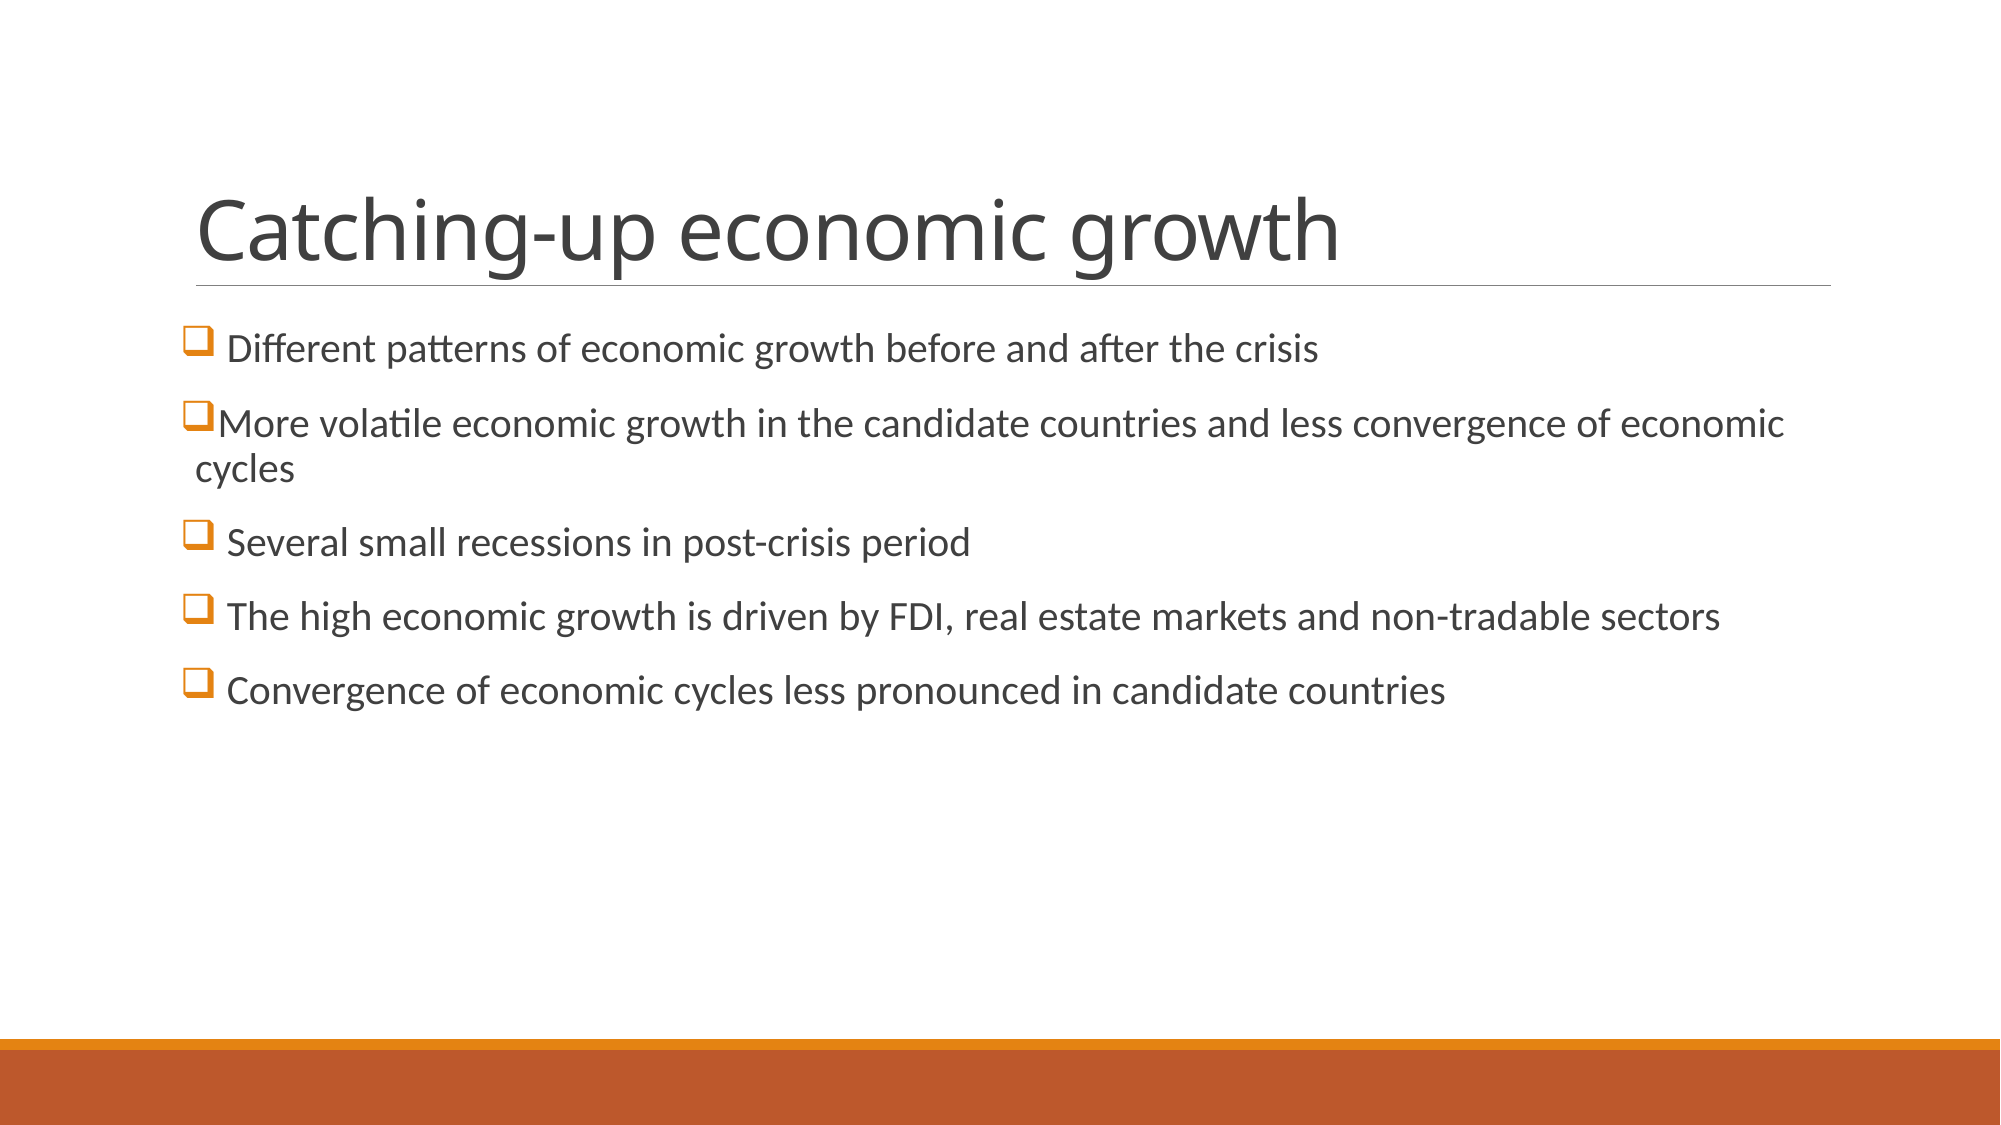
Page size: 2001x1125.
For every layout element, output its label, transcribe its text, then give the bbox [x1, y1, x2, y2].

title Catching-up economic growth [180, 47, 1830, 285]
list Different patterns of economic growth before and after the crisis More volatile economic growth in the candidate countries and less convergence of economic cycles Several small recessions in post-crisis period The high economic growth is driven by FDI, real estate markets and non-tradable sectors Convergence of economic cycles less pronounced in candidate countries [180, 319, 1830, 963]
